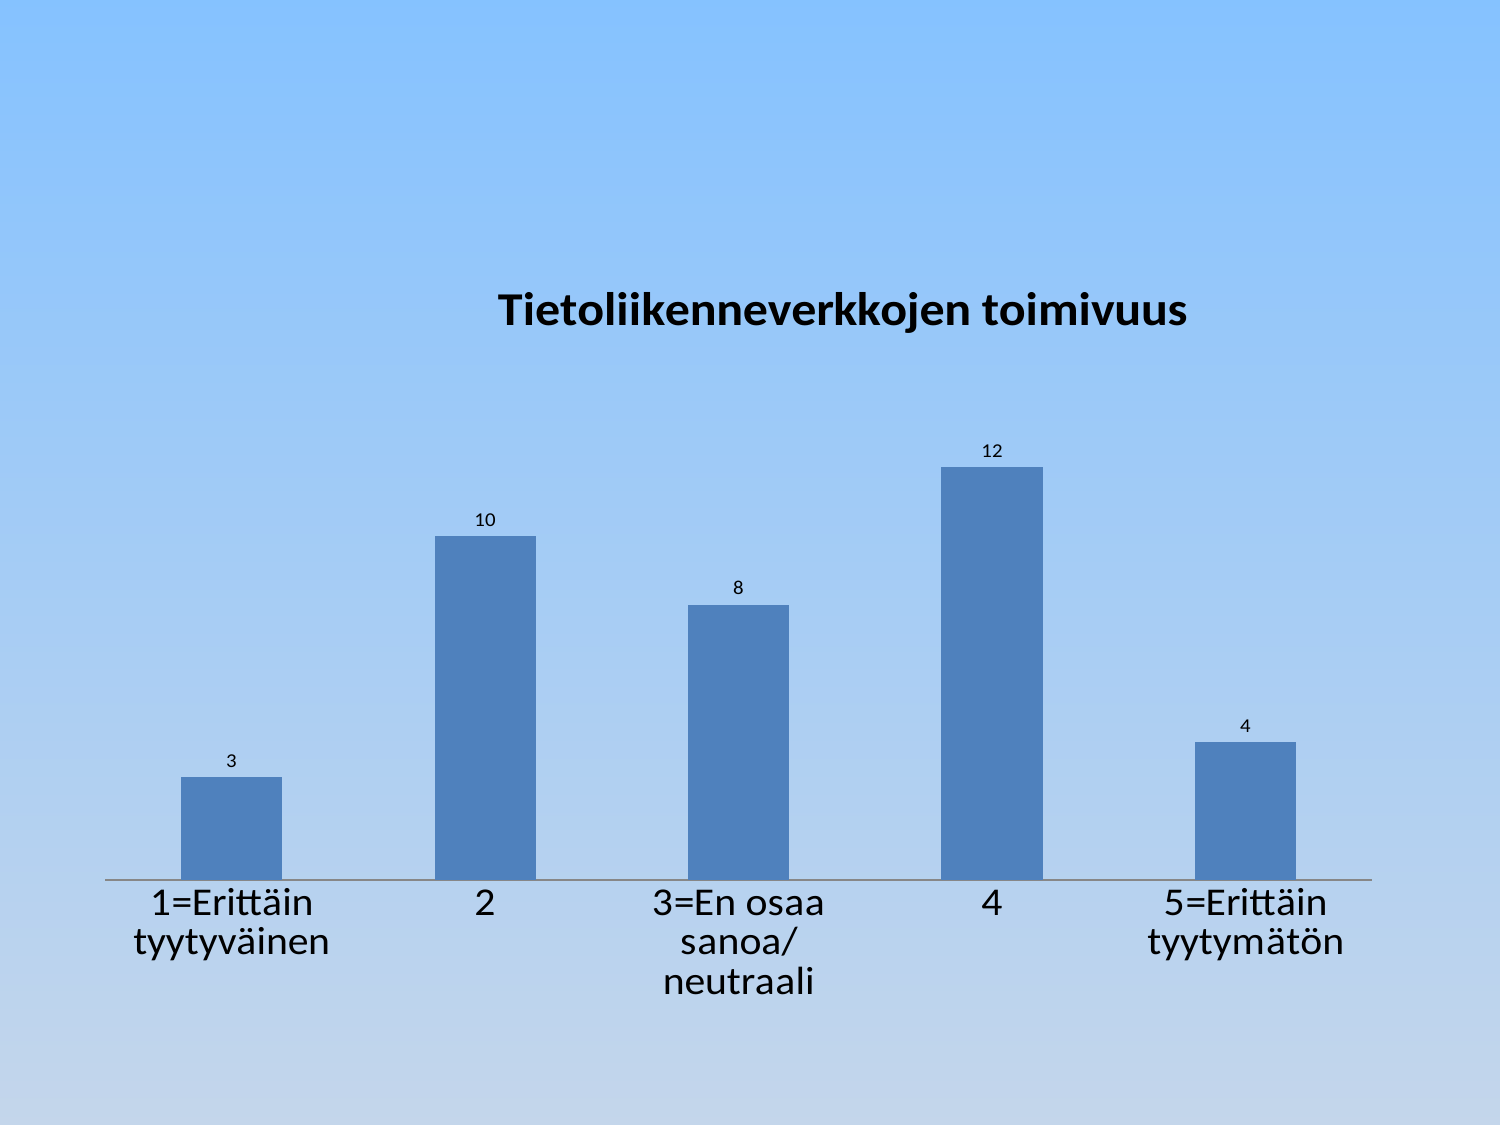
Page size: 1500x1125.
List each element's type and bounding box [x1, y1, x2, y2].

chart [74, 262, 1426, 1006]
